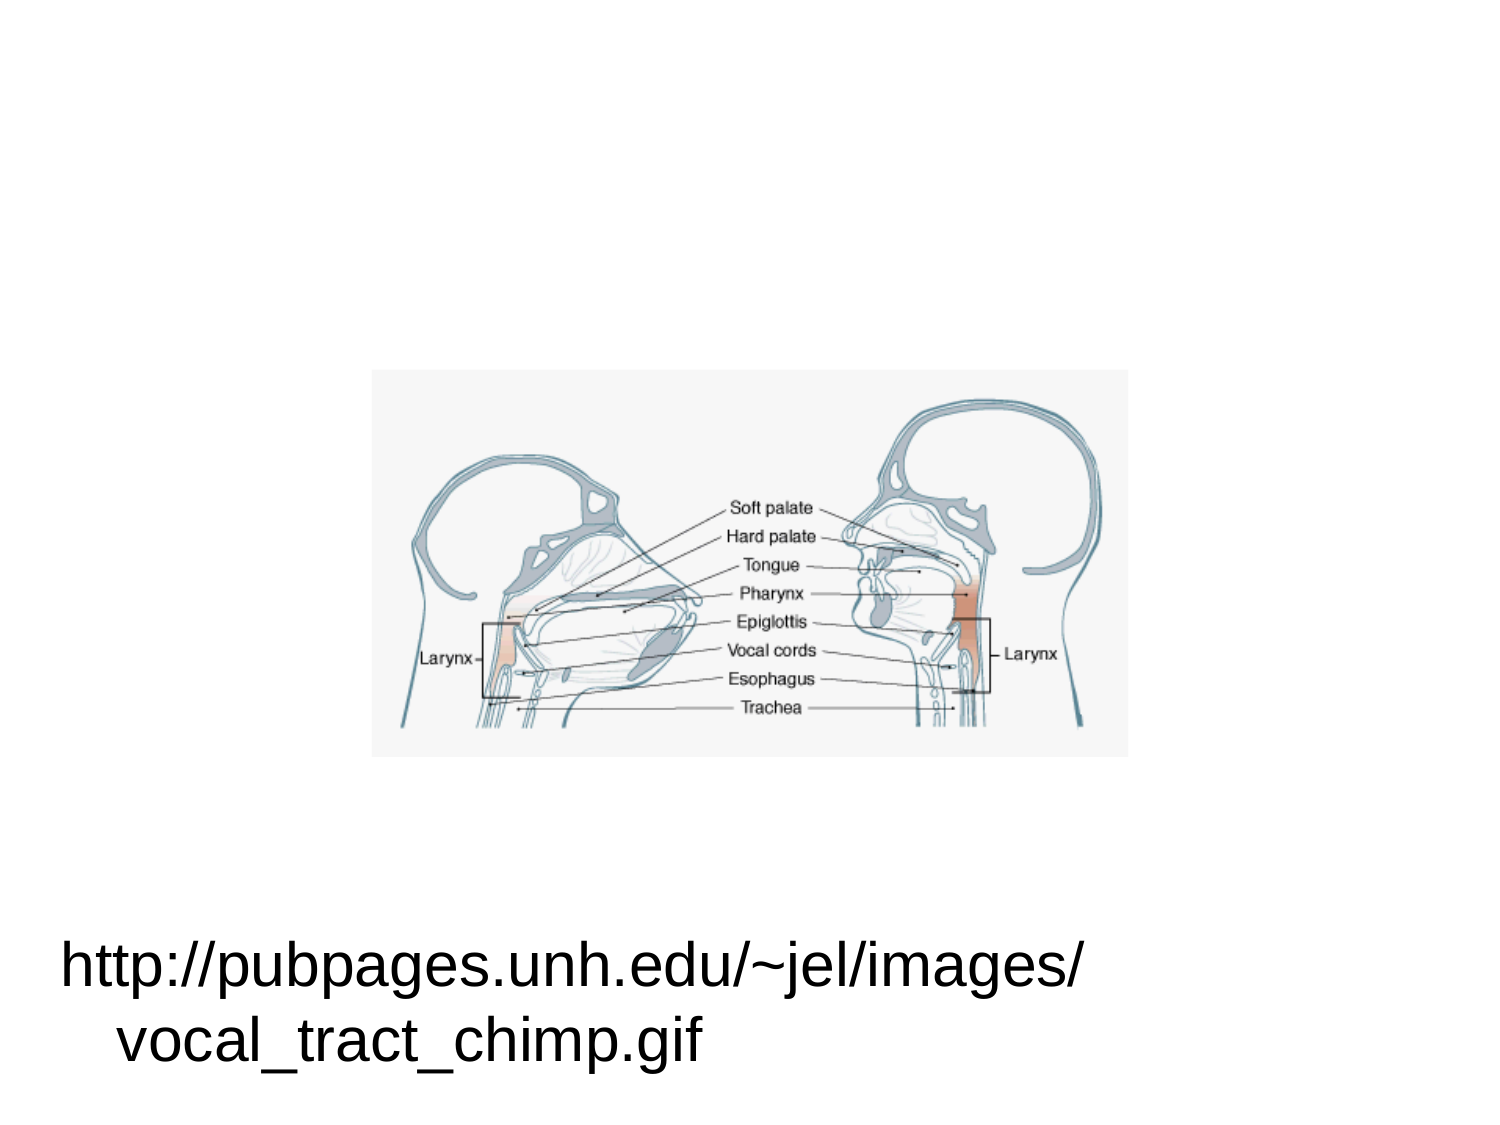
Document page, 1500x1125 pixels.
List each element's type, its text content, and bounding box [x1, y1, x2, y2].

text_box [371, 367, 1129, 757]
list http://pubpages.unh.edu/~jel/images/vocal_tract_chimp.gif [45, 909, 1426, 1078]
